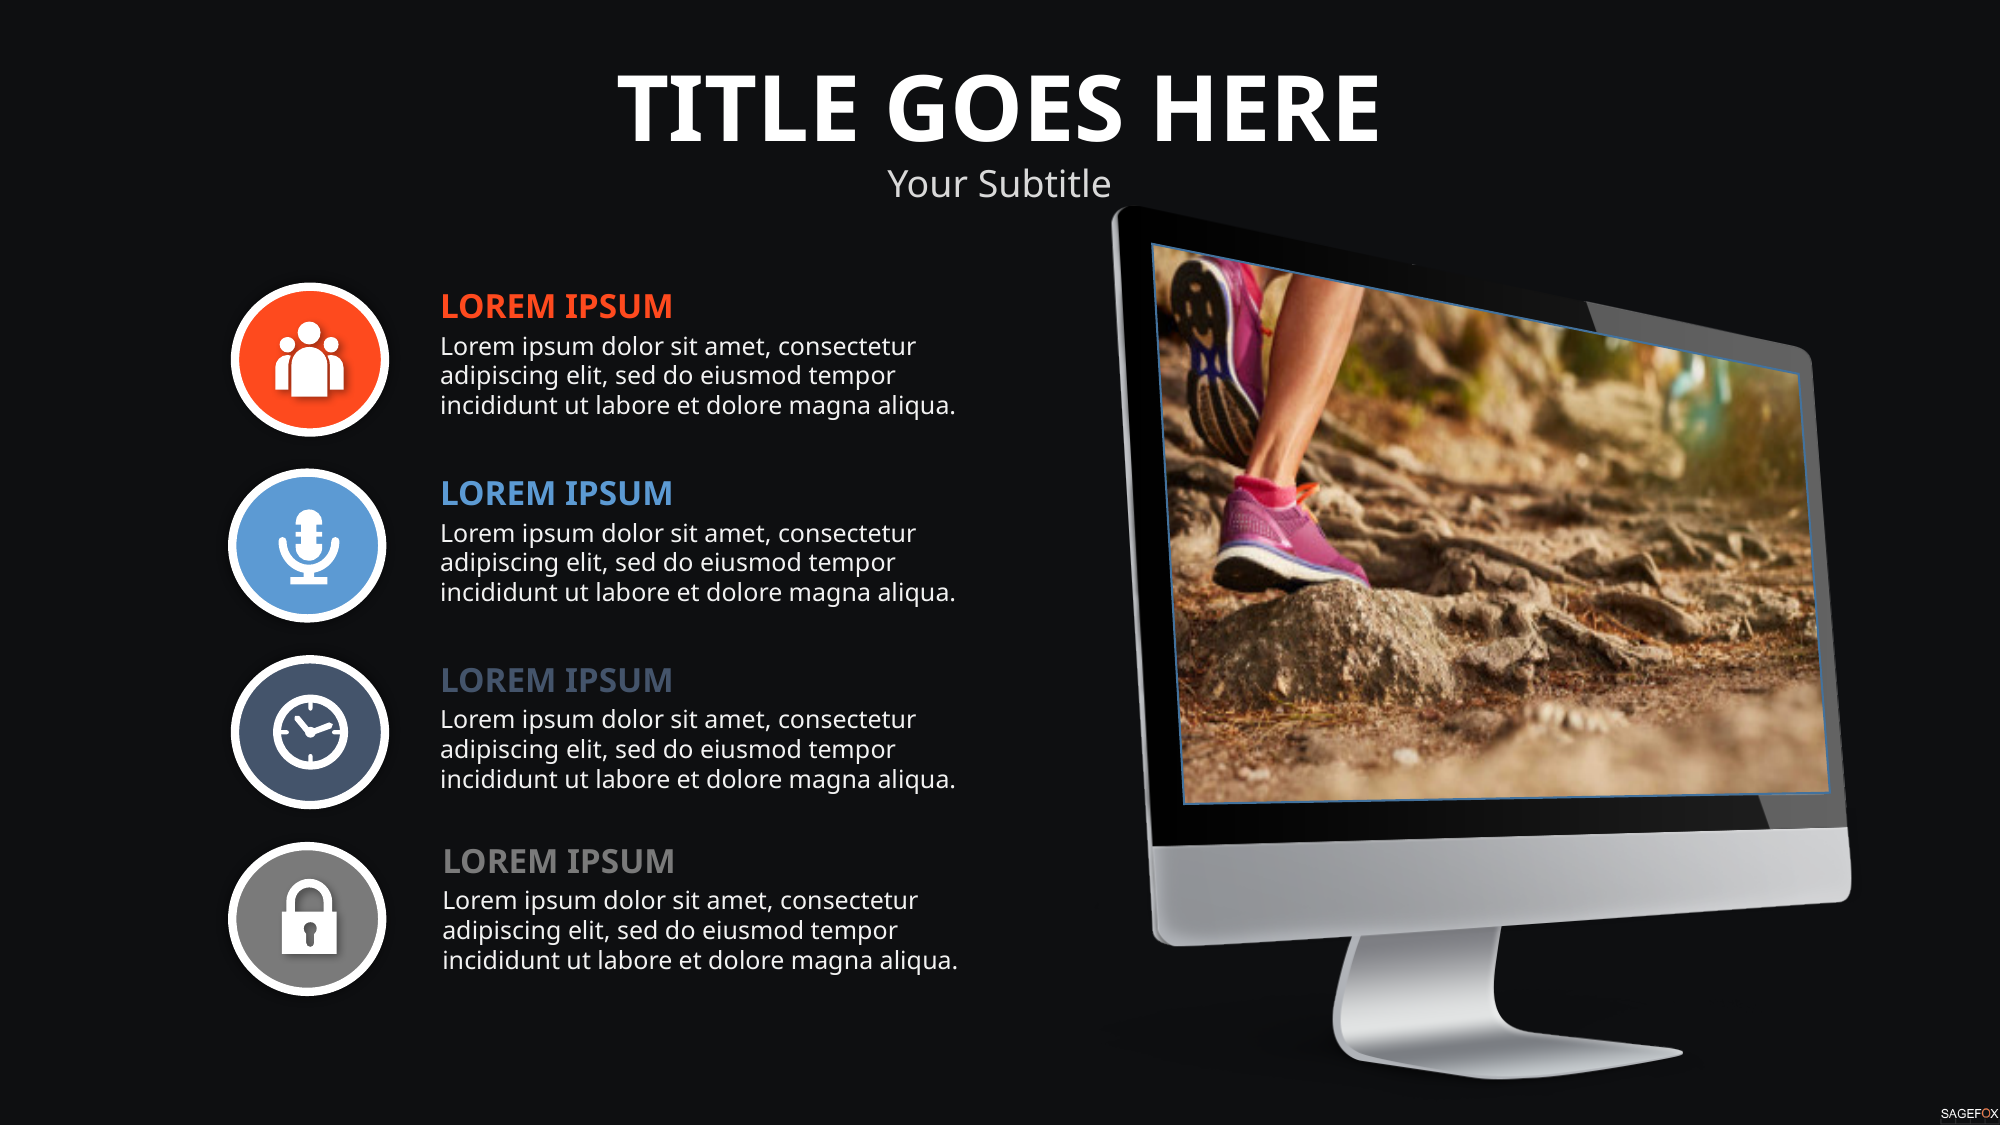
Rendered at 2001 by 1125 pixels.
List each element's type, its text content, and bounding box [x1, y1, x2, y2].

text_box LOREM IPSUM Lorem ipsum dolor sit amet, consectetur adipiscing elit, sed do eiusmod tempor incididunt ut labore et dolore magna aliqua. [425, 464, 1026, 615]
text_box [273, 694, 349, 770]
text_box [278, 509, 340, 585]
text_box LOREM IPSUM Lorem ipsum dolor sit amet, consectetur adipiscing elit, sed do eiusmod tempor incididunt ut labore et dolore magna aliqua. [425, 651, 1026, 802]
text_box [279, 337, 296, 353]
text_box [281, 878, 337, 954]
text_box LOREM IPSUM Lorem ipsum dolor sit amet, consectetur adipiscing elit, sed do eiusmod tempor incididunt ut labore et dolore magna aliqua. [425, 277, 1026, 428]
text_box [297, 321, 321, 345]
text_box [275, 354, 291, 390]
text_box [232, 846, 383, 992]
text_box [232, 472, 383, 619]
text_box TITLE GOES HERE Your Subtitle [548, 42, 1452, 322]
picture [1036, 201, 1868, 1102]
text_box [291, 346, 344, 397]
text_box LOREM IPSUM Lorem ipsum dolor sit amet, consectetur adipiscing elit, sed do eiusmod tempor incididunt ut labore et dolore magna aliqua. [427, 832, 1028, 983]
text_box [234, 659, 385, 806]
text_box [234, 286, 385, 433]
picture [1940, 1108, 2000, 1125]
text_box [323, 337, 339, 353]
